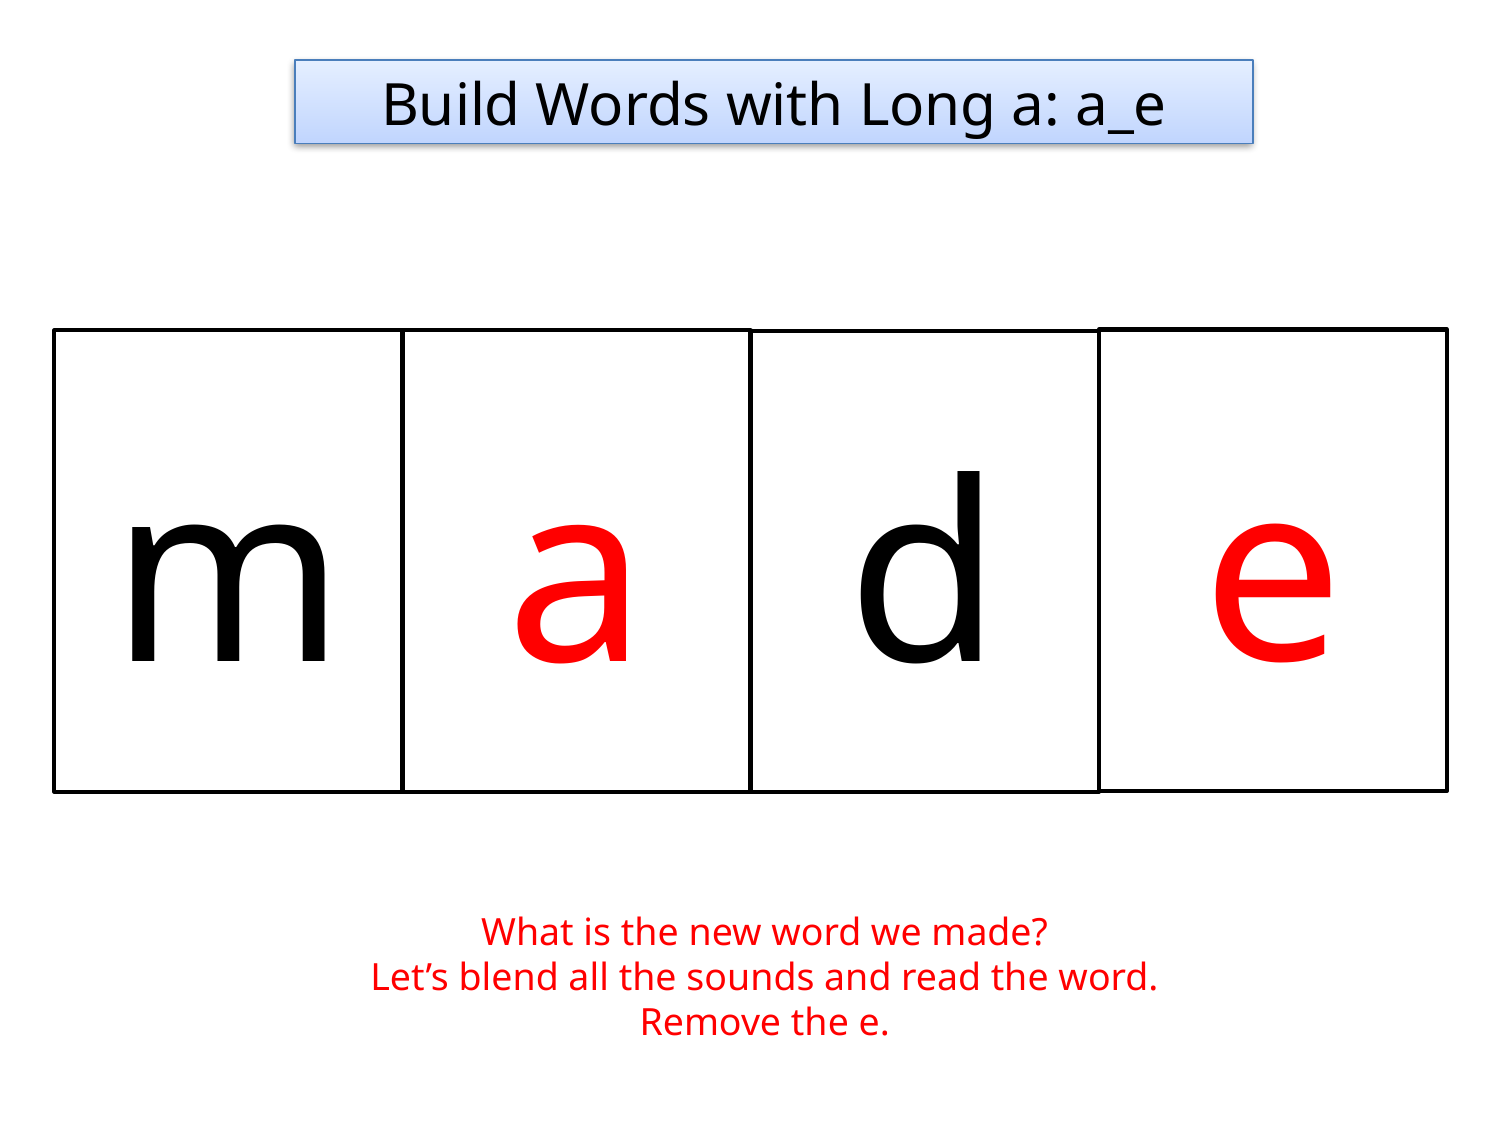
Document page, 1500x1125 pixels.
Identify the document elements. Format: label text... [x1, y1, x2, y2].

text_box What is the new word we made? Let’s blend all the sounds and read the word. Remove the e. [241, 900, 1288, 1051]
text_box a [400, 328, 753, 794]
text_box Build Words with Long a: a_e [294, 59, 1254, 144]
text_box d [749, 329, 1101, 794]
text_box e [1097, 327, 1449, 793]
text_box m [52, 328, 400, 794]
